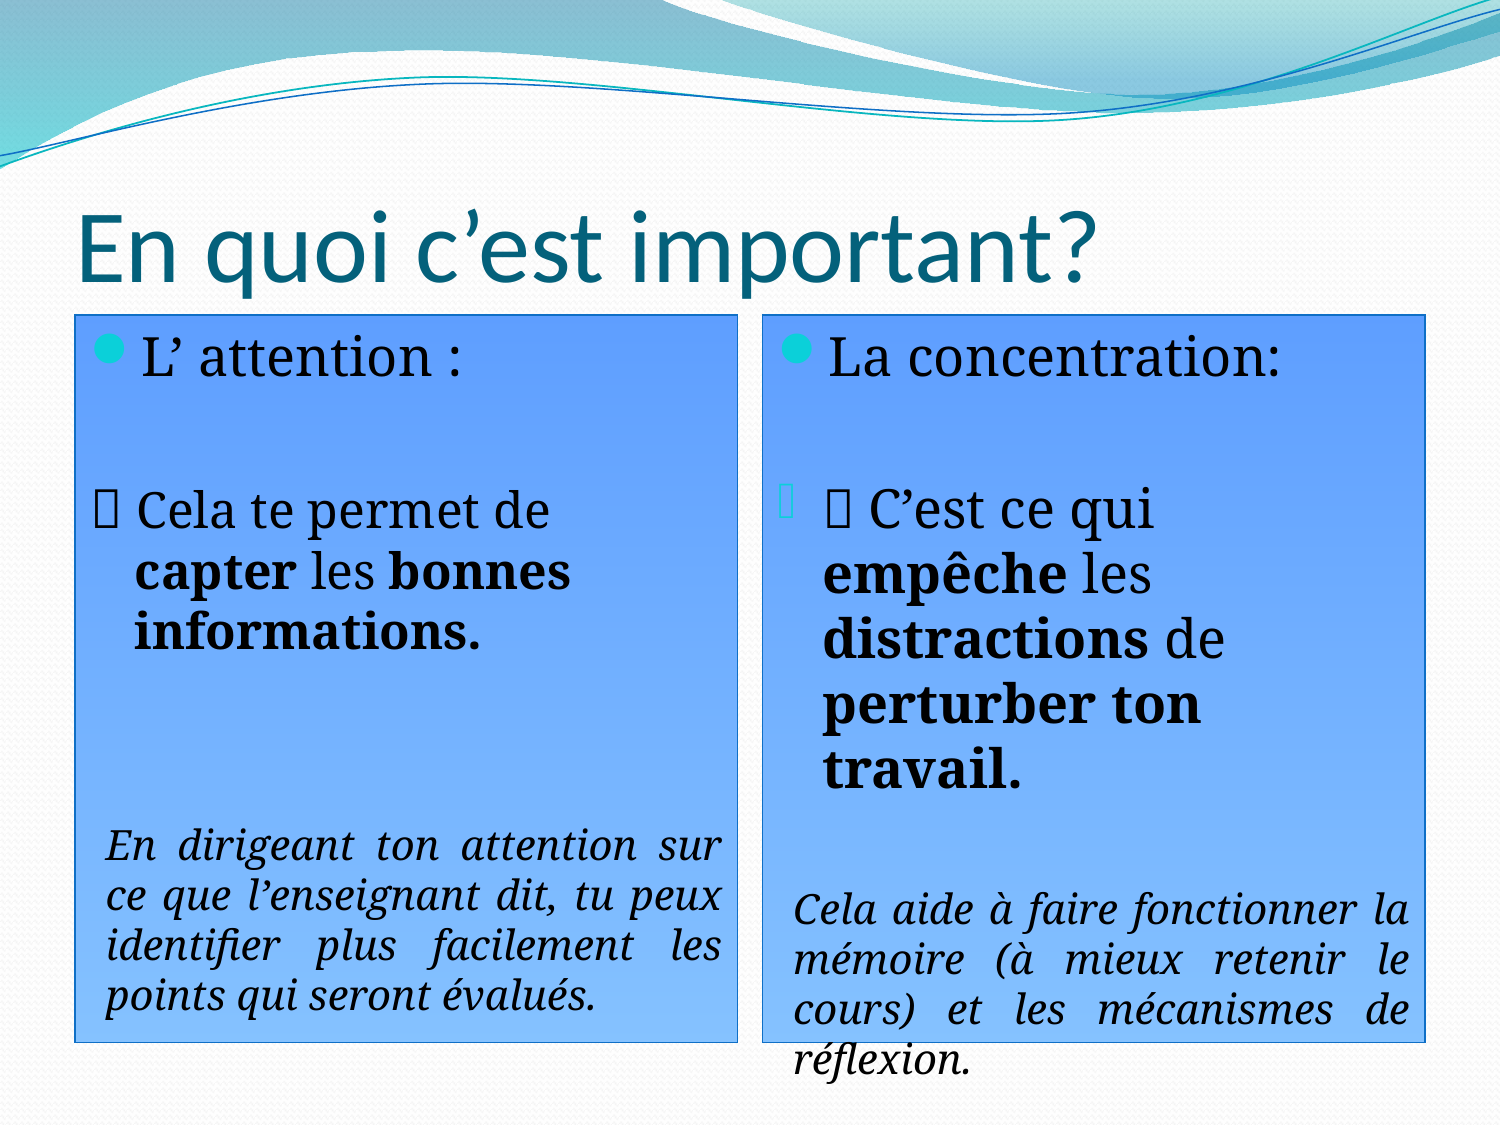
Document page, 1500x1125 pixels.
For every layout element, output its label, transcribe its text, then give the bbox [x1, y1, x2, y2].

list L’ attention :  Cela te permet de capter les bonnes informations. En dirigeant ton attention sur ce que l’enseignant dit, tu peux identifier plus facilement les points qui seront évalués. [74, 314, 738, 1043]
title En quoi c’est important? [74, 115, 1426, 304]
list La concentration:  C’est ce qui empêche les distractions de perturber ton travail. Cela aide à faire fonctionner la mémoire (à mieux retenir le cours) et les mécanismes de réflexion. [762, 314, 1426, 1043]
